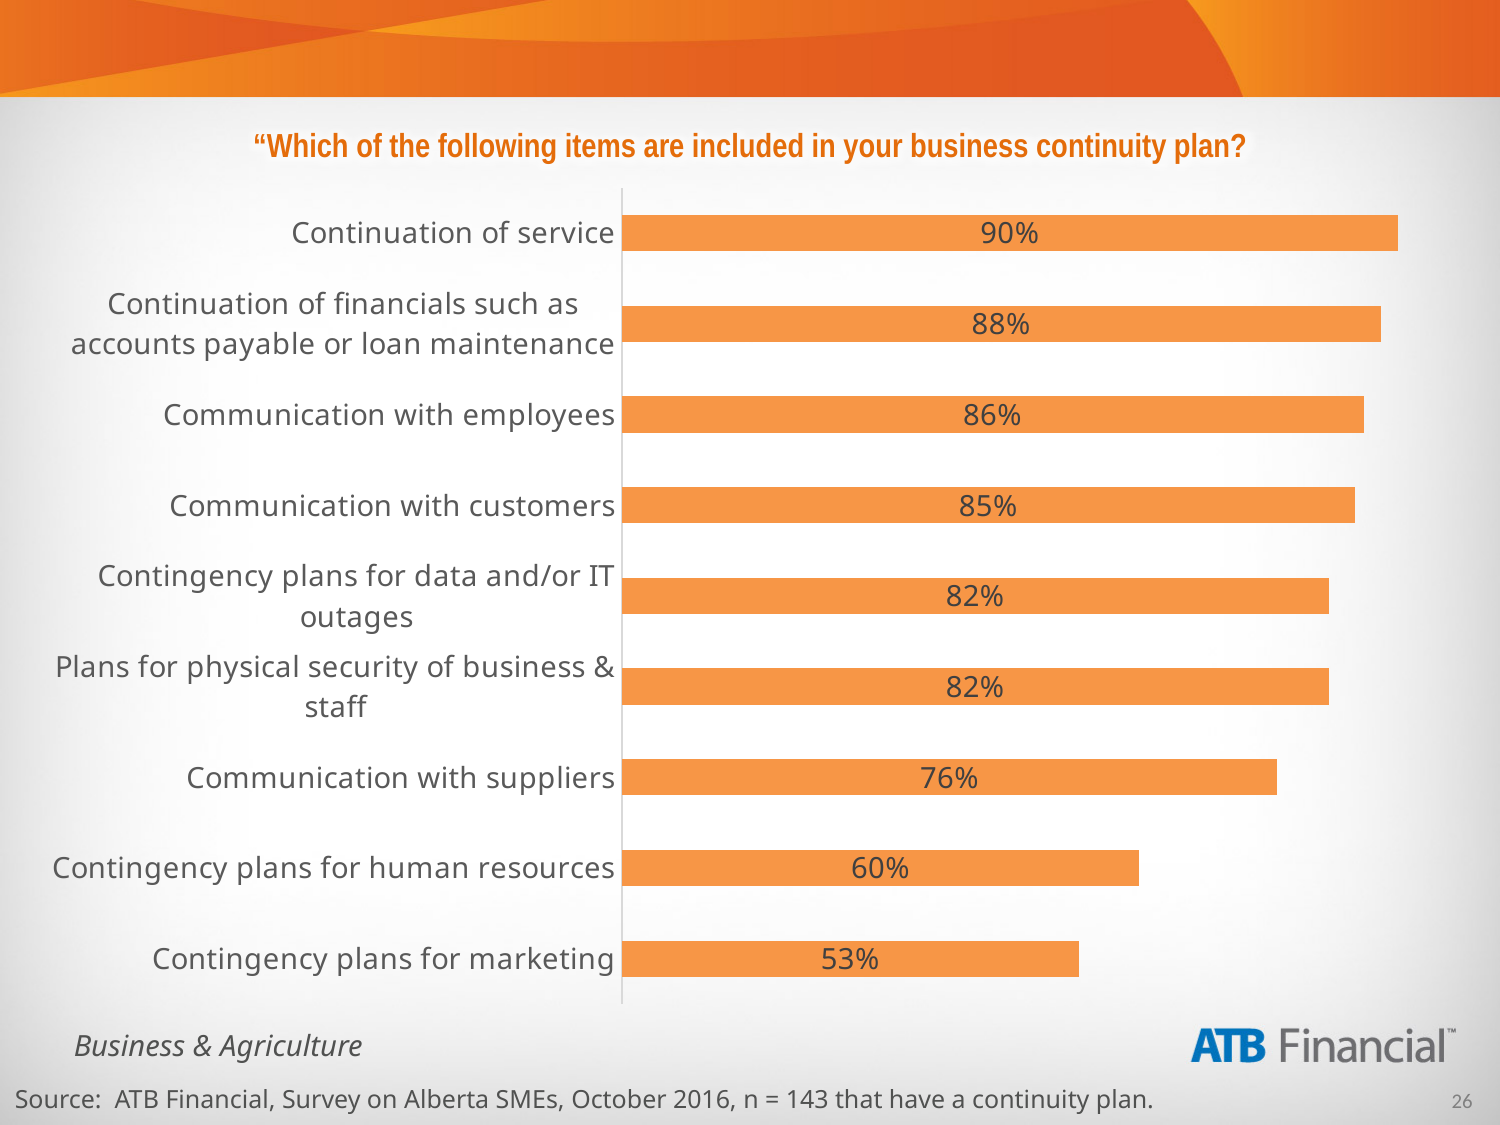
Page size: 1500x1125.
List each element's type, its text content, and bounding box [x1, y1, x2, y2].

chart [20, 185, 1485, 1076]
picture [0, 0, 1500, 1125]
text_box “Which of the following items are included in your business continuity plan? [33, 100, 1468, 175]
text_box Source: ATB Financial, Survey on Alberta SMEs, October 2016, n = 143 that have a continuity plan. [0, 1075, 1397, 1121]
